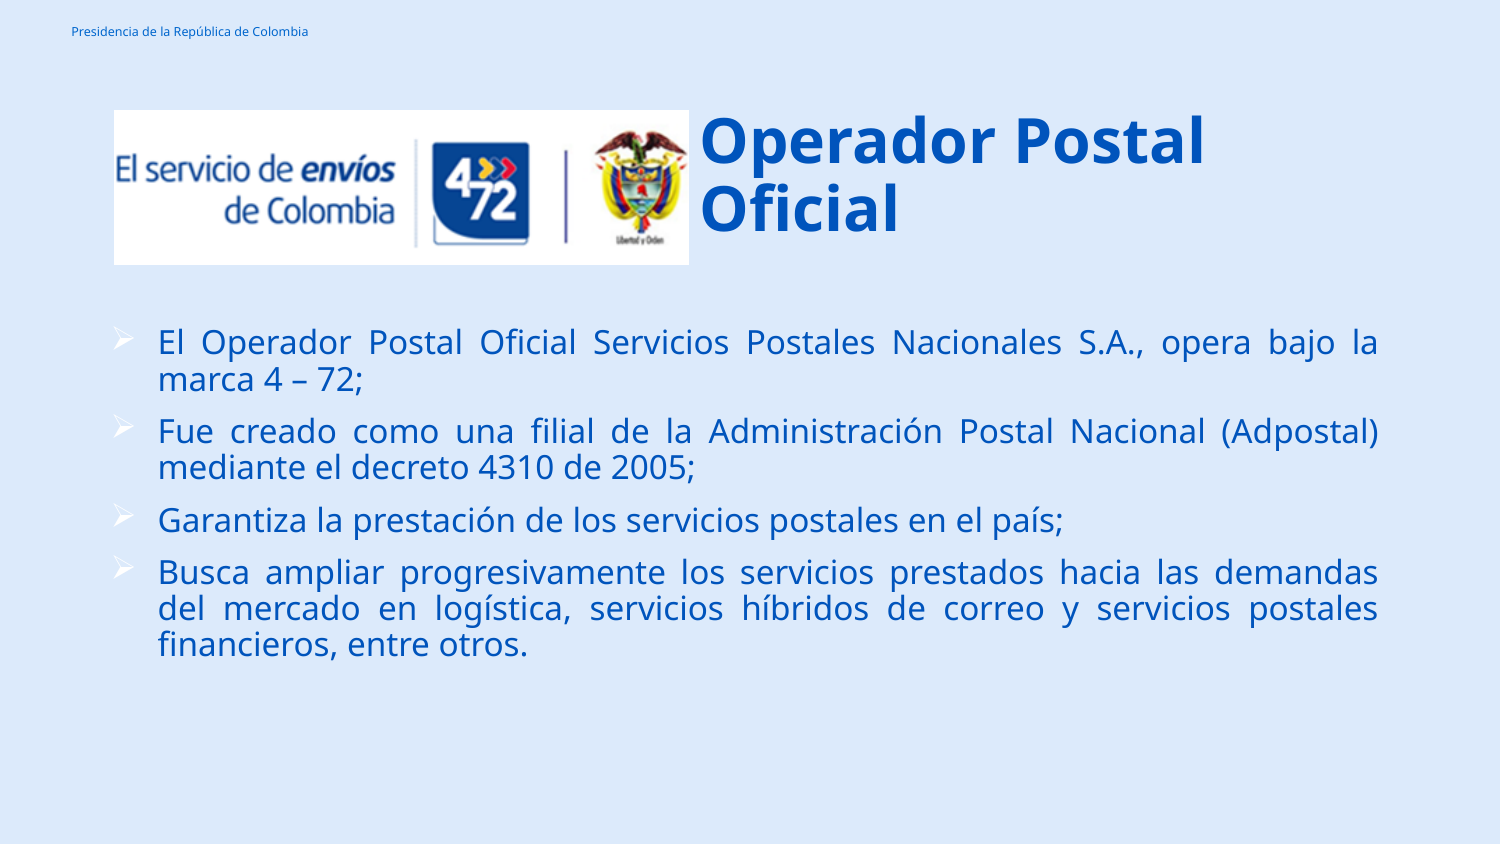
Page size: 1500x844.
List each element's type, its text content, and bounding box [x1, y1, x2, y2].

list El Operador Postal Oficial Servicios Postales Nacionales S.A., opera bajo la marca 4 – 72; Fue creado como una filial de la Administración Postal Nacional (Adpostal) mediante el decreto 4310 de 2005; Garantiza la prestación de los servicios postales en el país; Busca ampliar progresivamente los servicios prestados hacia las demandas del mercado en logística, servicios híbridos de correo y servicios postales financieros, entre otros. [76, 320, 1392, 784]
picture [114, 110, 689, 266]
title Operador Postal Oficial [694, 124, 1422, 230]
